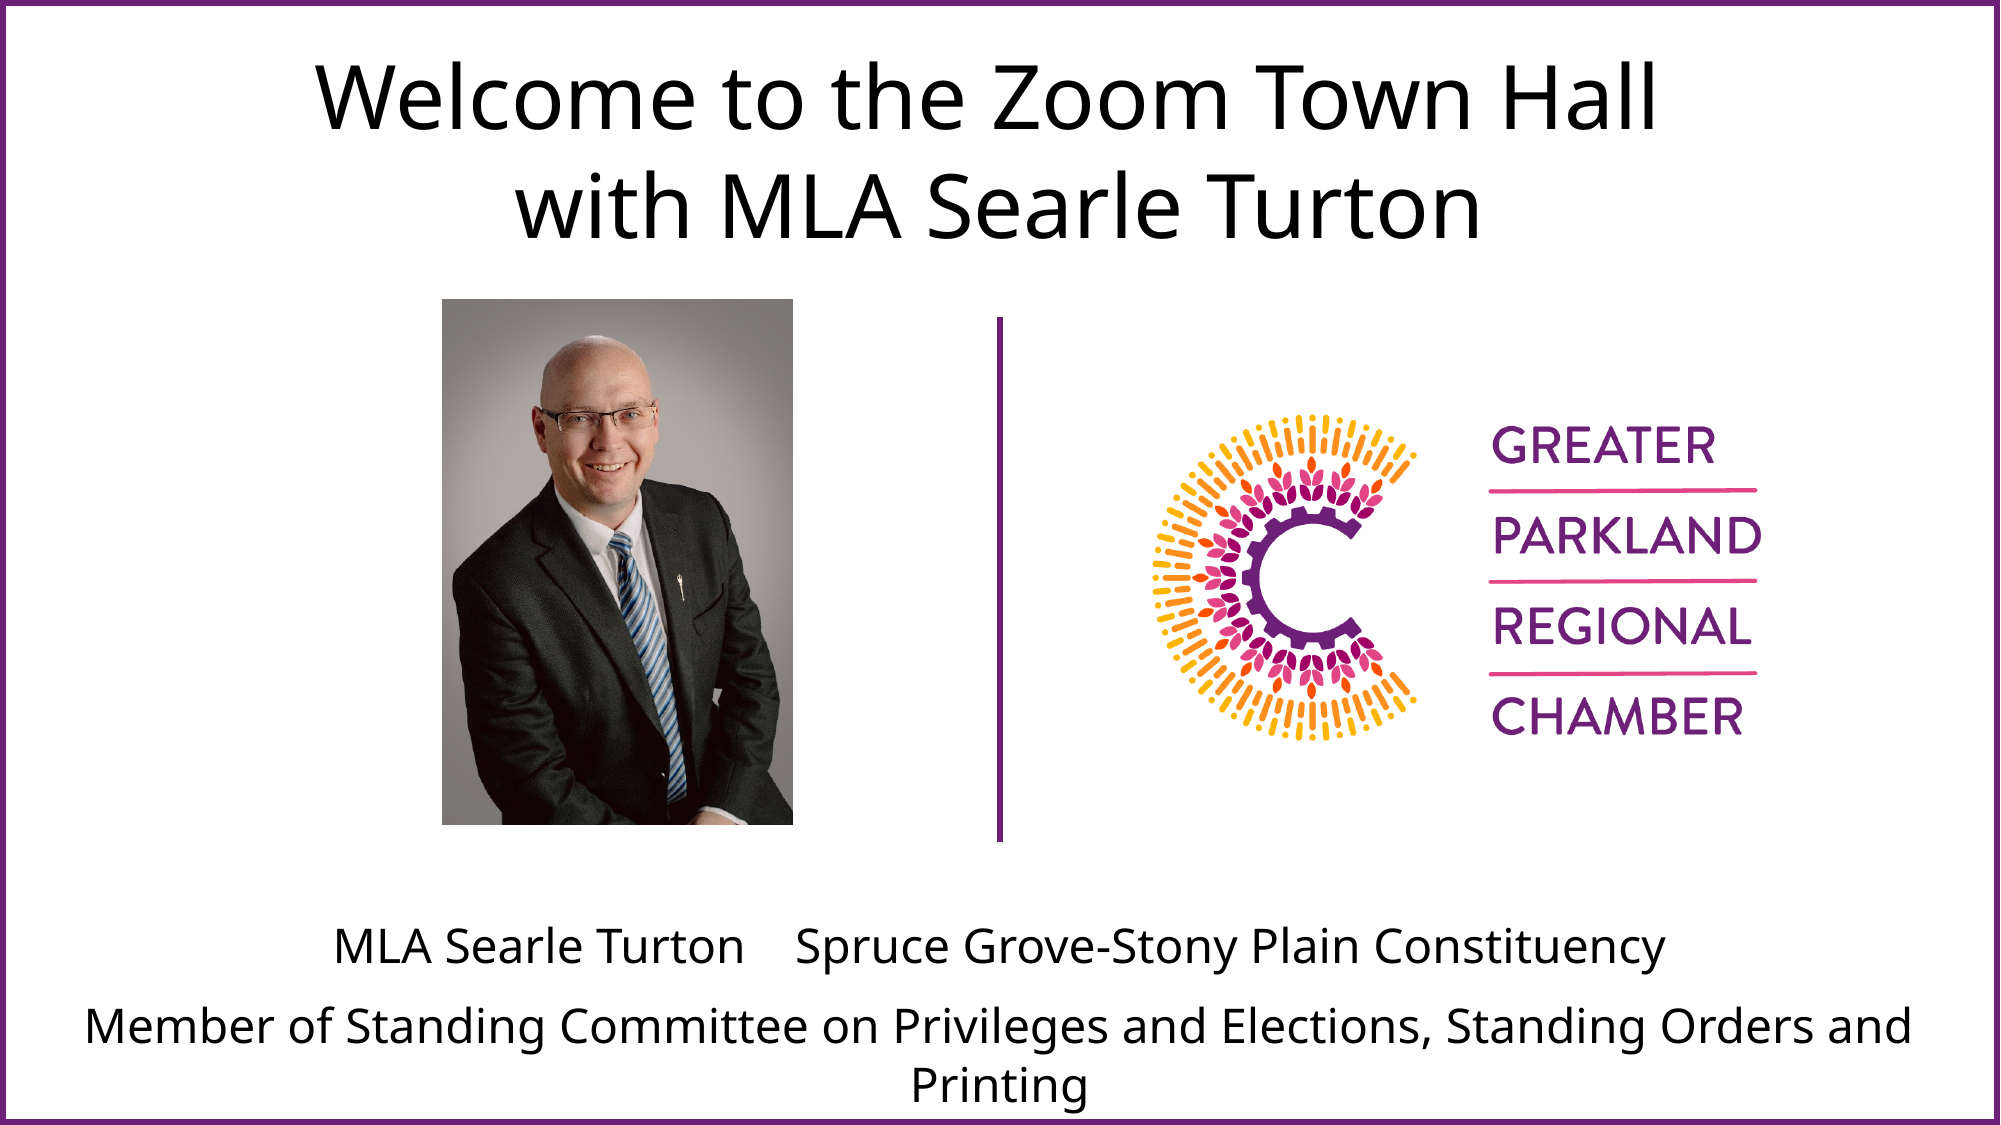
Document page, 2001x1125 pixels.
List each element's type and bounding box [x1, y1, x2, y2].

picture [1109, 372, 1800, 787]
text_box [0, 0, 2000, 1125]
picture [442, 299, 793, 825]
